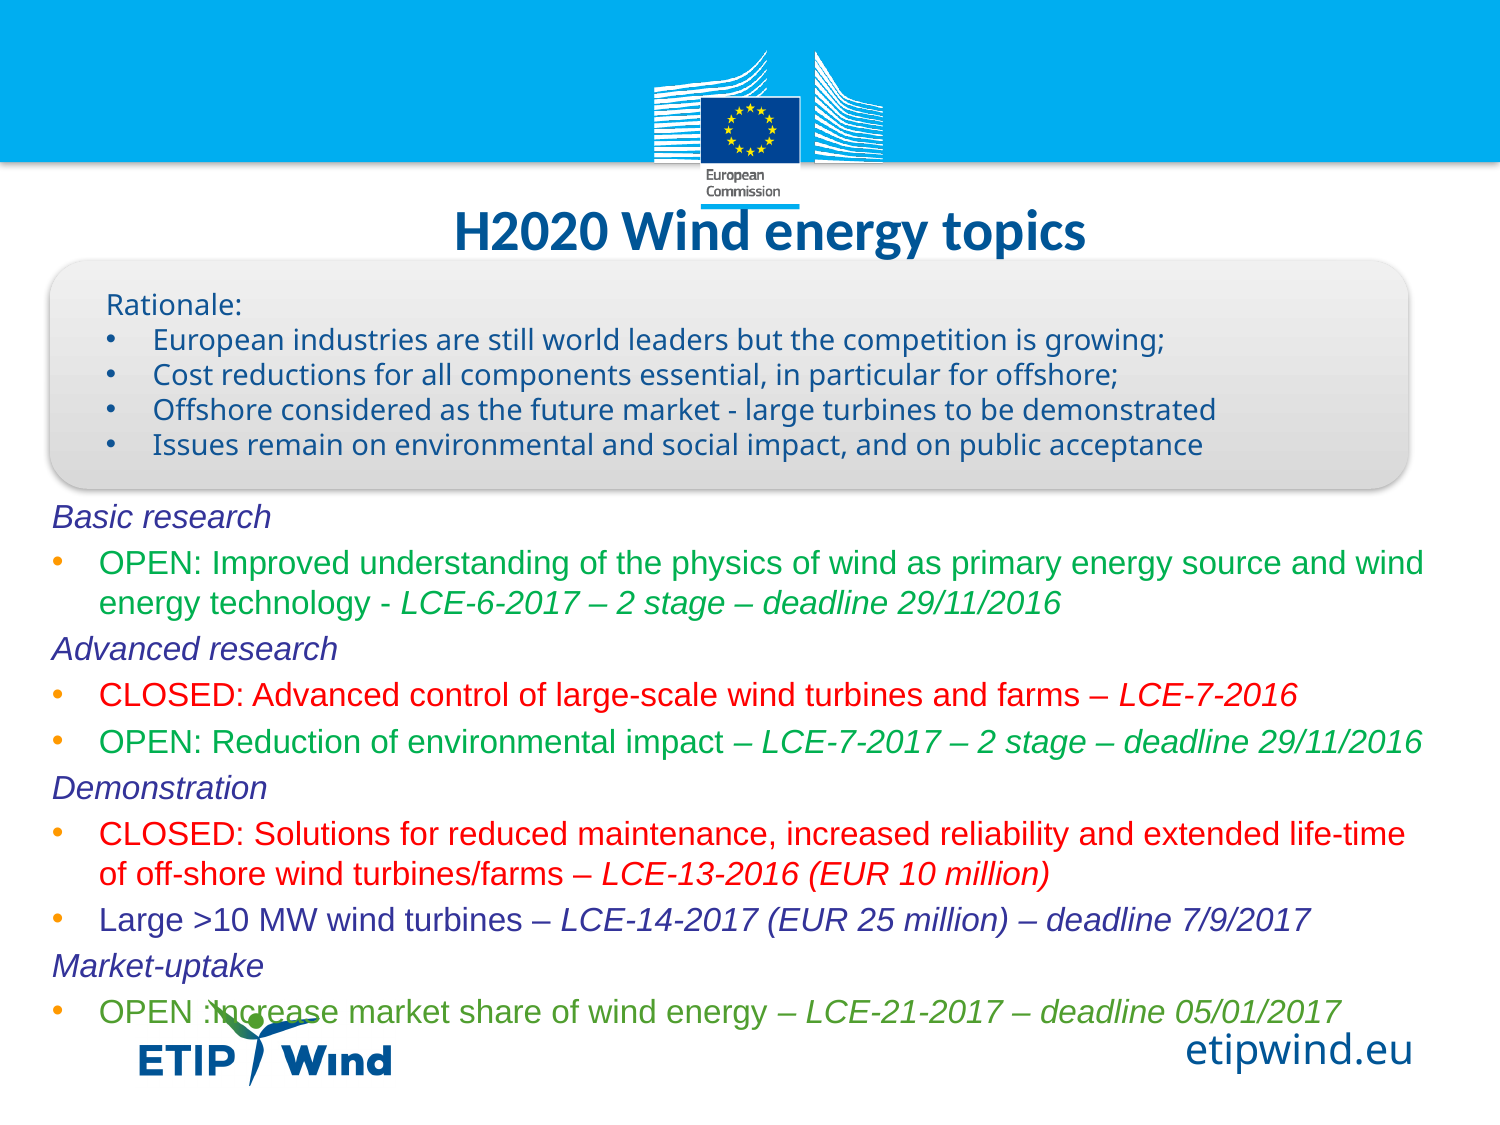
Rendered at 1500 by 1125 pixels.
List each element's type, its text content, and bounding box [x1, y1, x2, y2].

picture [815, 133, 834, 142]
text_box Basic research OPEN: Improved understanding of the physics of wind as primary energy source and wind energy technology - LCE-6-2017 – 2 stage – deadline 29/11/2016 Advanced research CLOSED: Advanced control of large-scale wind turbines and farms – LCE-7-2016 OPEN: Reduction of environmental impact – LCE-7-2017 – 2 stage – deadline 29/11/2016 Demonstration CLOSED: Solutions for reduced maintenance, increased reliability and extended life-time of off-shore wind turbines/farms – LCE-13-2016 (EUR 10 million) Large >10 MW wind turbines – LCE-14-2017 (EUR 25 million) – deadline 7/9/2017 Market-uptake OPEN :Increase market share of wind energy – LCE-21-2017 – deadline 05/01/2017 [37, 487, 1443, 1038]
picture [815, 107, 832, 121]
title H2020 Wind energy topics [41, 184, 1500, 339]
picture [815, 53, 837, 96]
picture [655, 78, 737, 91]
picture [815, 151, 842, 156]
picture [617, 86, 883, 184]
picture [815, 142, 845, 151]
picture [815, 80, 837, 103]
picture [815, 116, 837, 130]
text_box Rationale: European industries are still world leaders but the competition is growing; Cost reductions for all components essential, in particular for offshore; Offshore considered as the future market - large turbines to be demonstrated Issues remain on environmental and social impact, and on public acceptance [91, 278, 1367, 469]
picture [815, 124, 836, 136]
text_box [49, 260, 1410, 487]
picture [815, 98, 833, 115]
picture [815, 89, 833, 108]
picture [135, 1038, 396, 1088]
